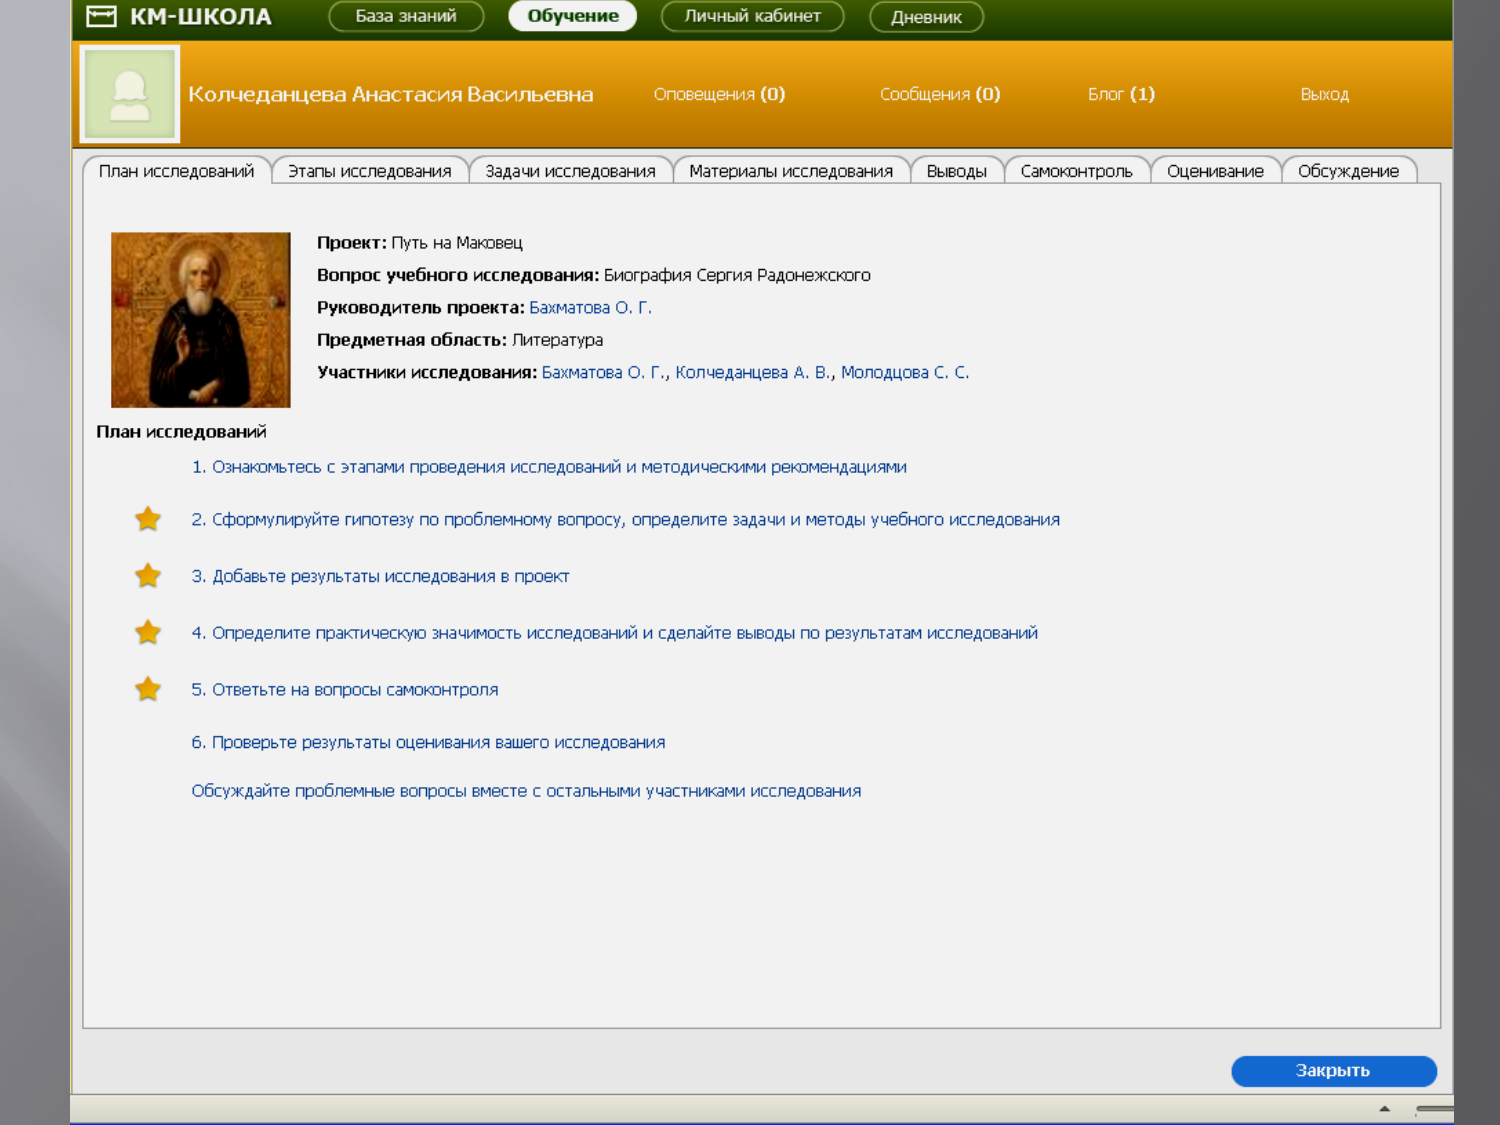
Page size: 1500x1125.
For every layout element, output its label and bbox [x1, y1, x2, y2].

list [70, 0, 1454, 1125]
